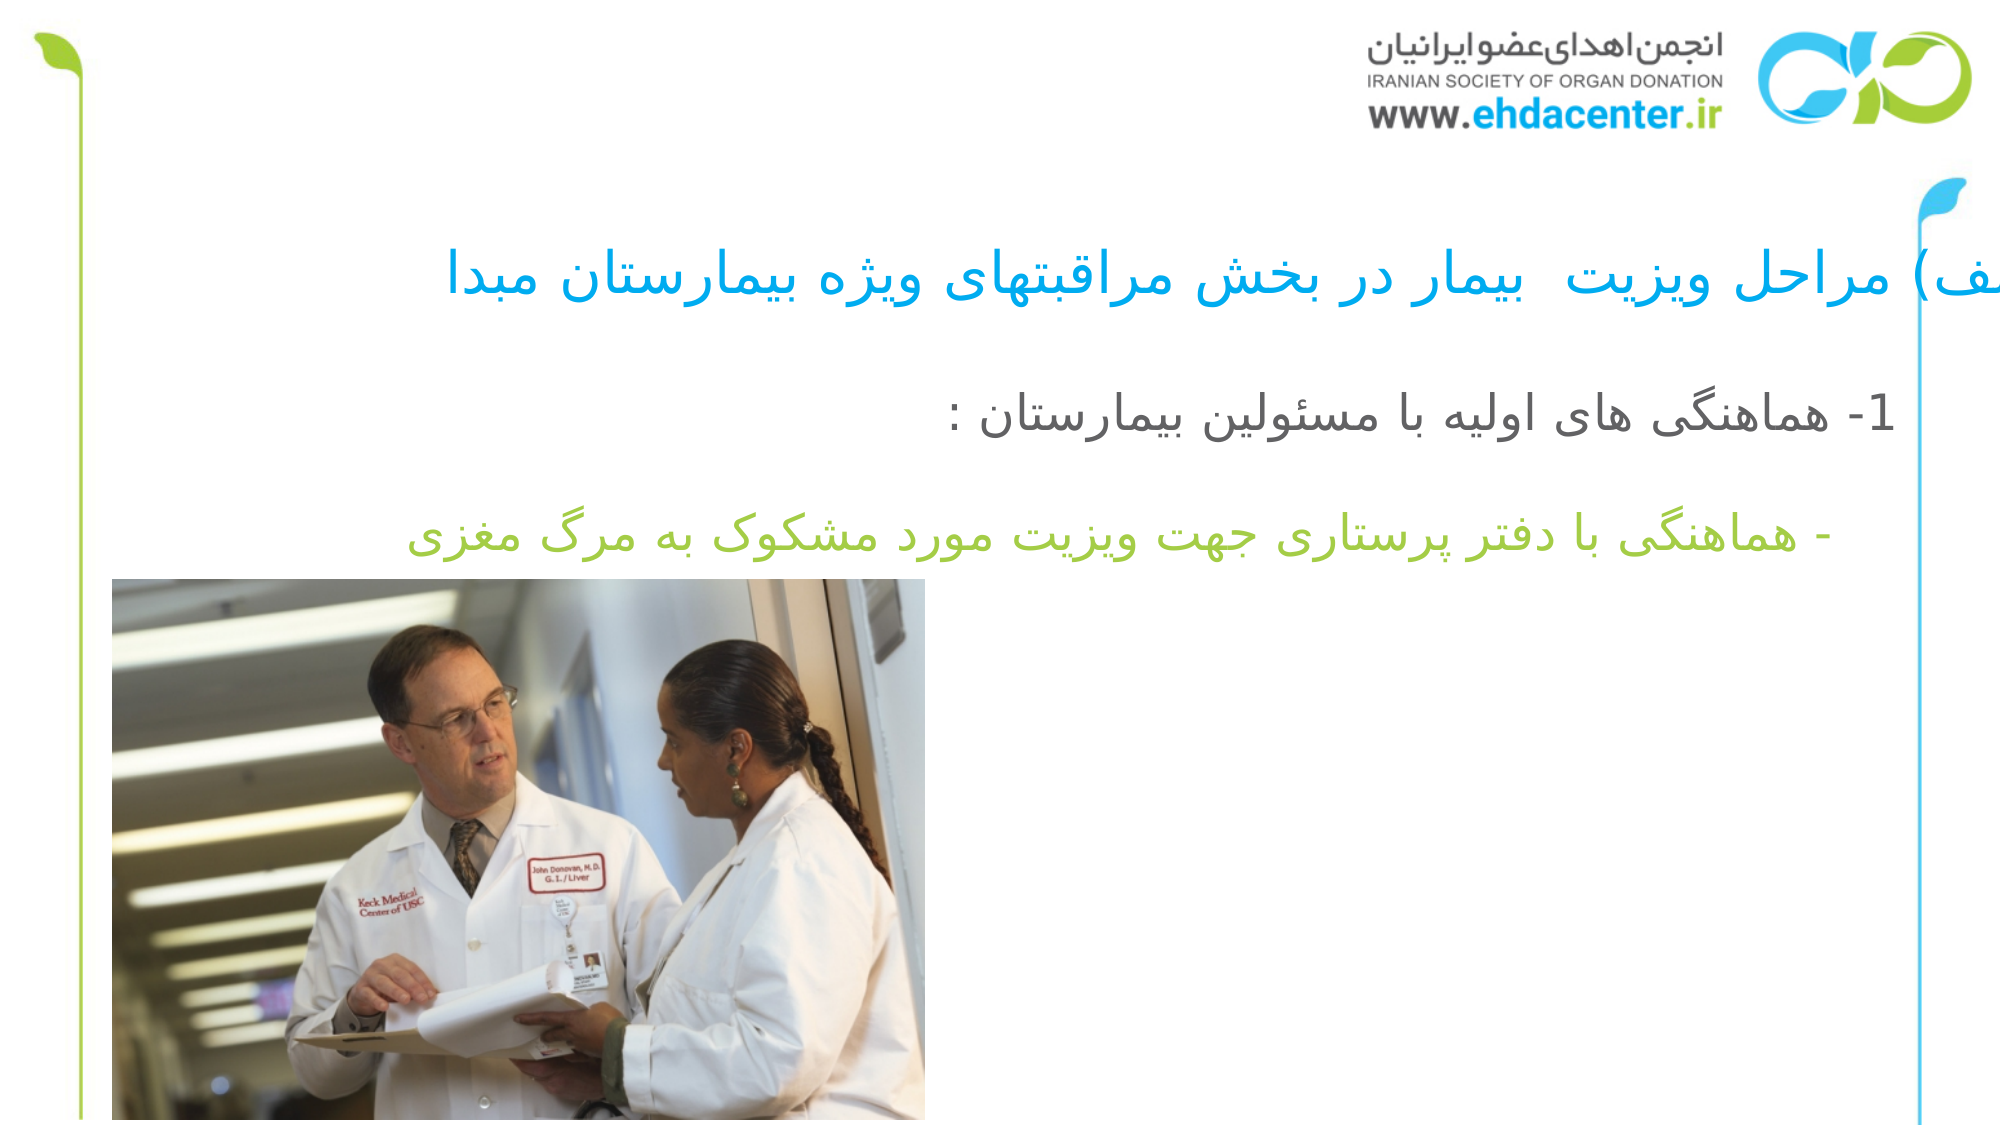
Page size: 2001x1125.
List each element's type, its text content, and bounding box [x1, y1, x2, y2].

picture [0, 0, 2001, 1125]
text_box الف) مراحل ویزیت بیمار در بخش مراقبتهای ویژه بیمارستان مبدا [430, 227, 2000, 313]
title 1- هماهنگی های اولیه با مسئولین بیمارستان : - هماهنگی با دفتر پرستاری جهت ویزیت مورد مشکوک به مرگ مغزی [200, 313, 1913, 714]
